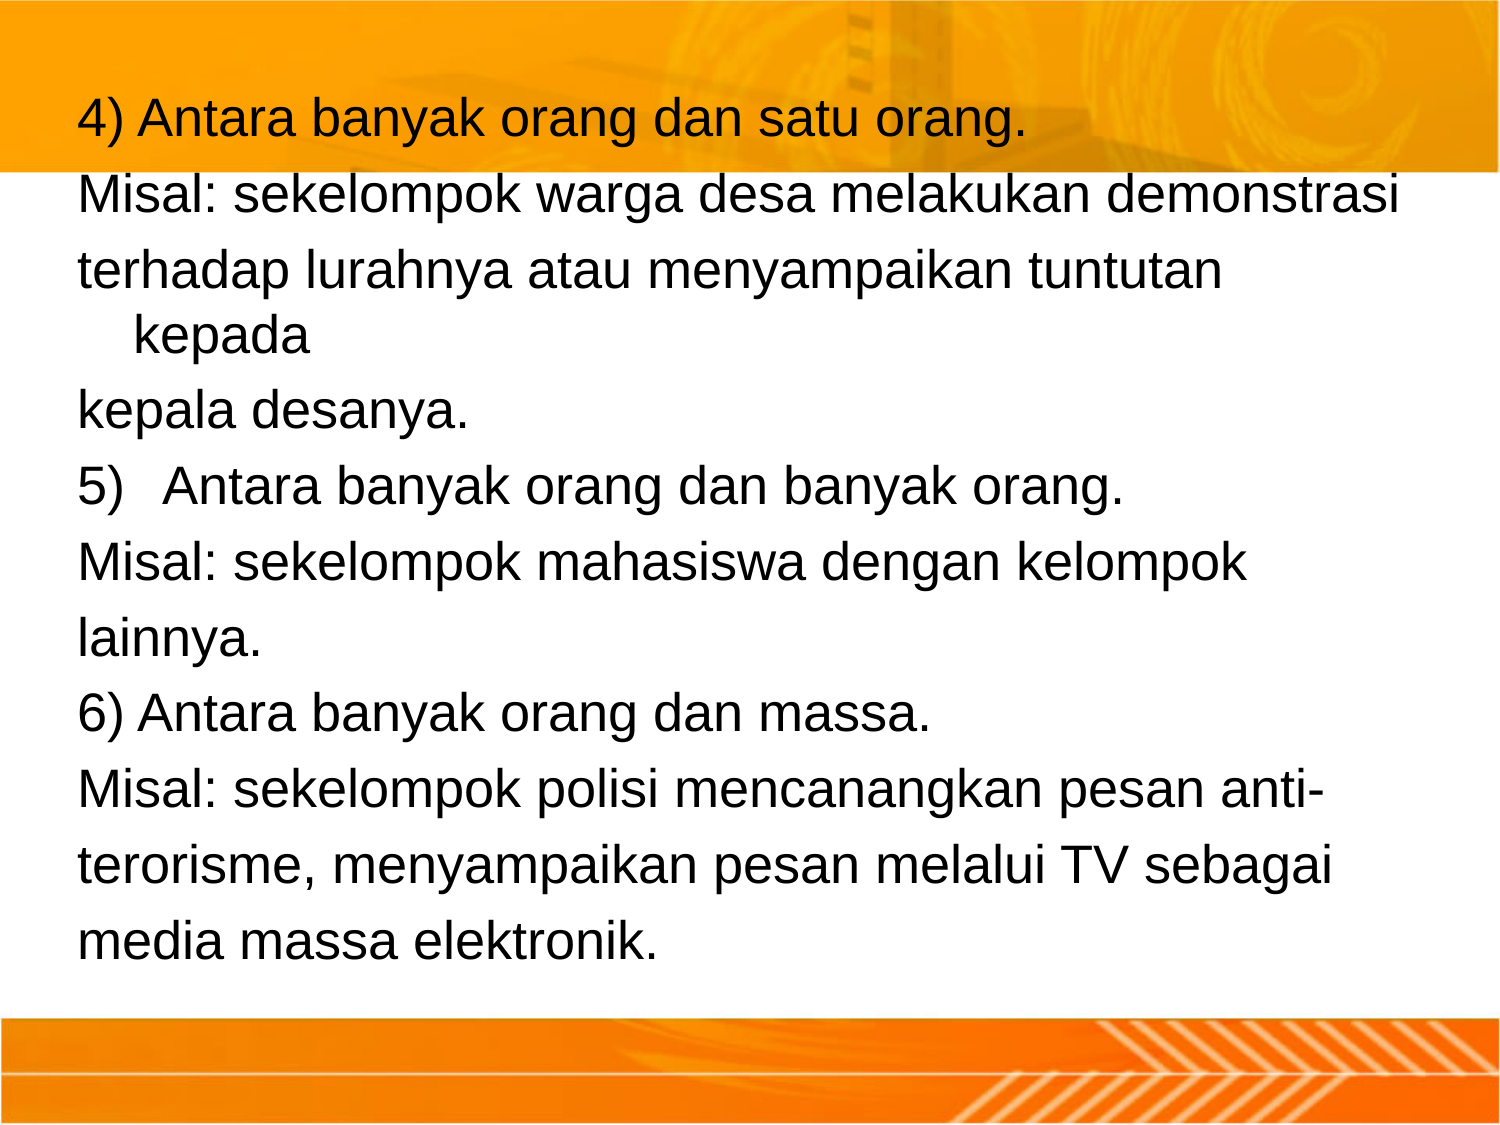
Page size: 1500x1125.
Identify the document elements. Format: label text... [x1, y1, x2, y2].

picture [0, 0, 1500, 1125]
list 4) Antara banyak orang dan satu orang. Misal: sekelompok warga desa melakukan demonstrasi terhadap lurahnya atau menyampaikan tuntutan kepada kepala desanya. Antara banyak orang dan banyak orang. Misal: sekelompok mahasiswa dengan kelompok lainnya. 6) Antara banyak orang dan massa. Misal: sekelompok polisi mencanangkan pesan anti- terorisme, menyampaikan pesan melalui TV sebagai media massa elektronik. [62, 74, 1426, 1006]
